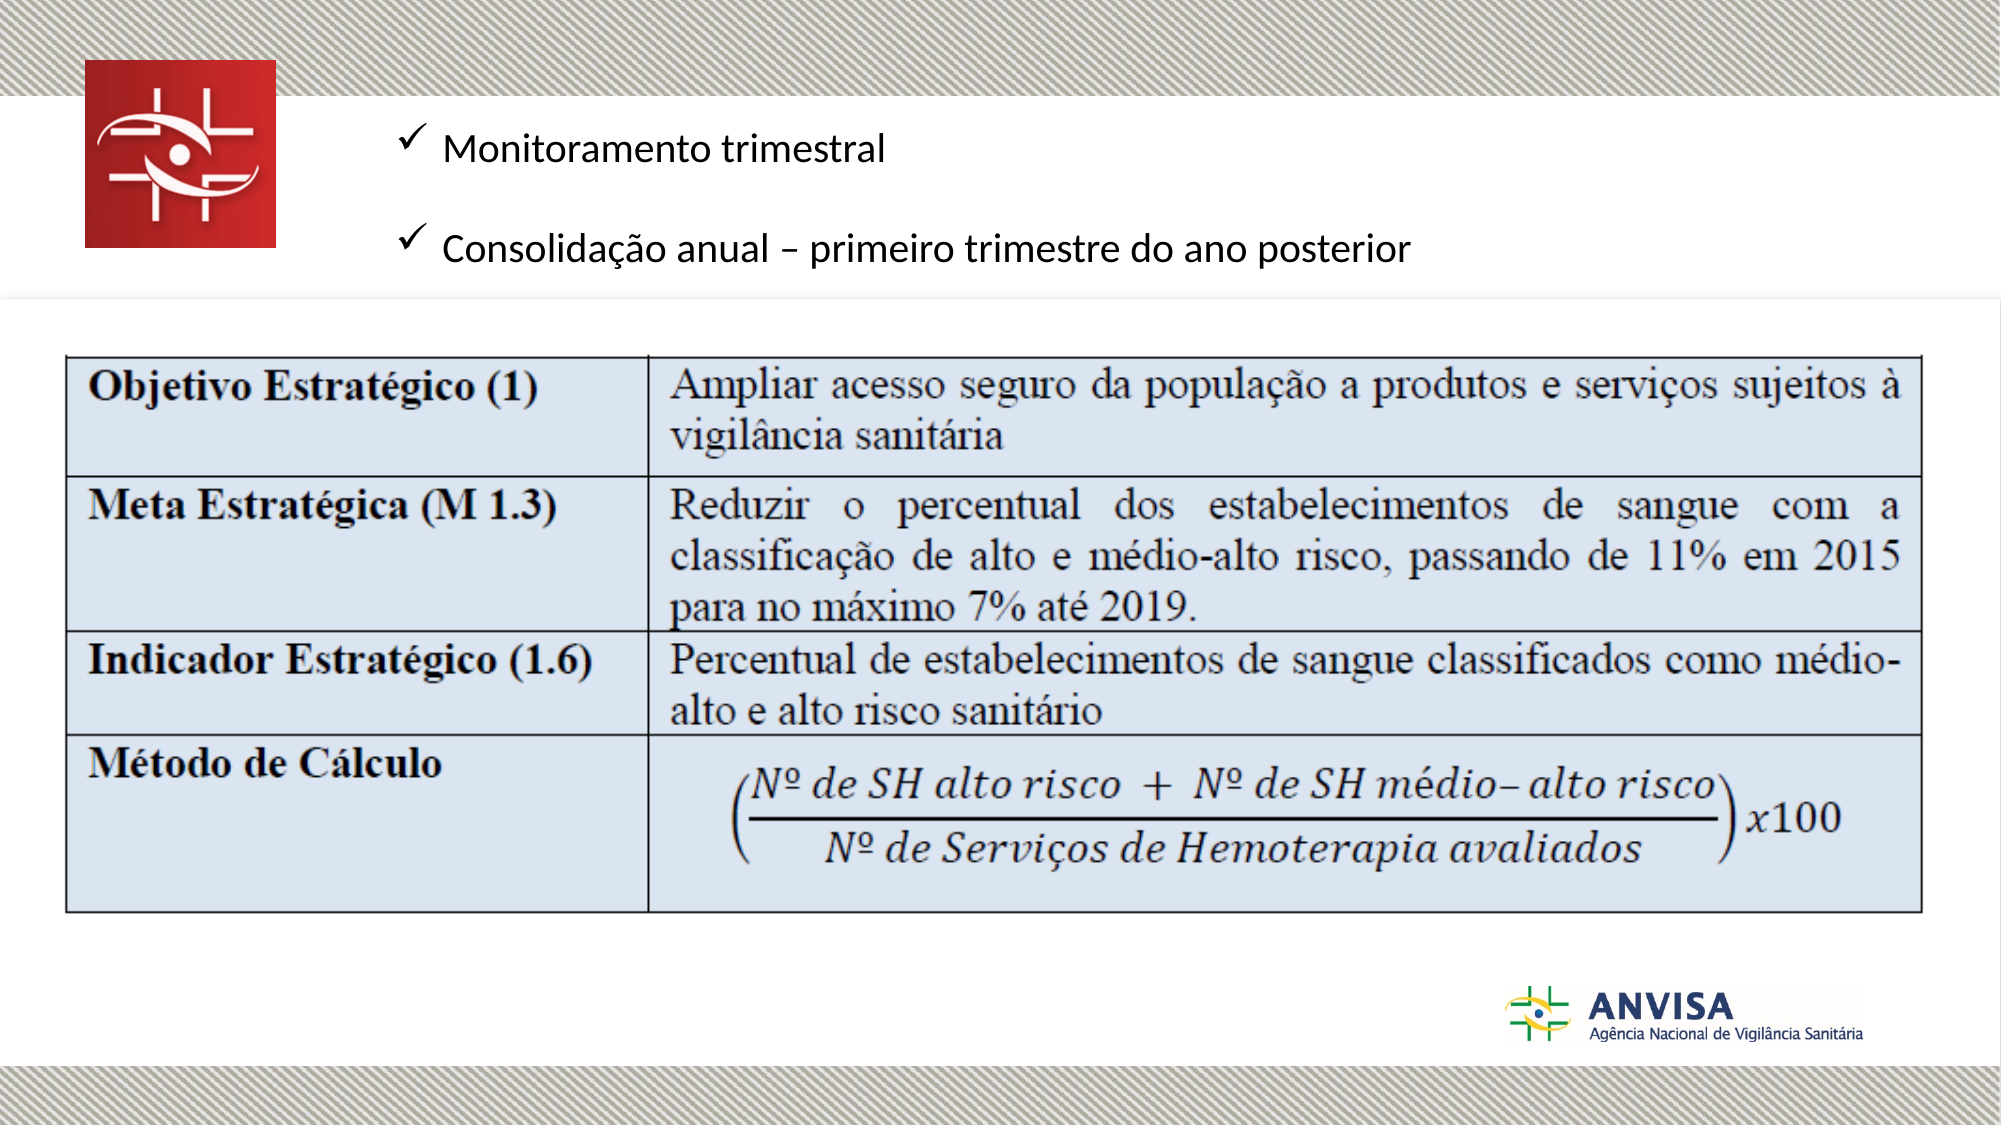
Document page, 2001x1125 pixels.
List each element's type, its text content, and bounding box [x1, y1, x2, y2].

text_box Monitoramento trimestral Consolidação anual – primeiro trimestre do ano posterior [380, 113, 1822, 278]
picture [0, 0, 2000, 248]
picture [0, 1066, 2000, 1125]
picture [0, 344, 2000, 955]
picture [1505, 986, 1863, 1042]
